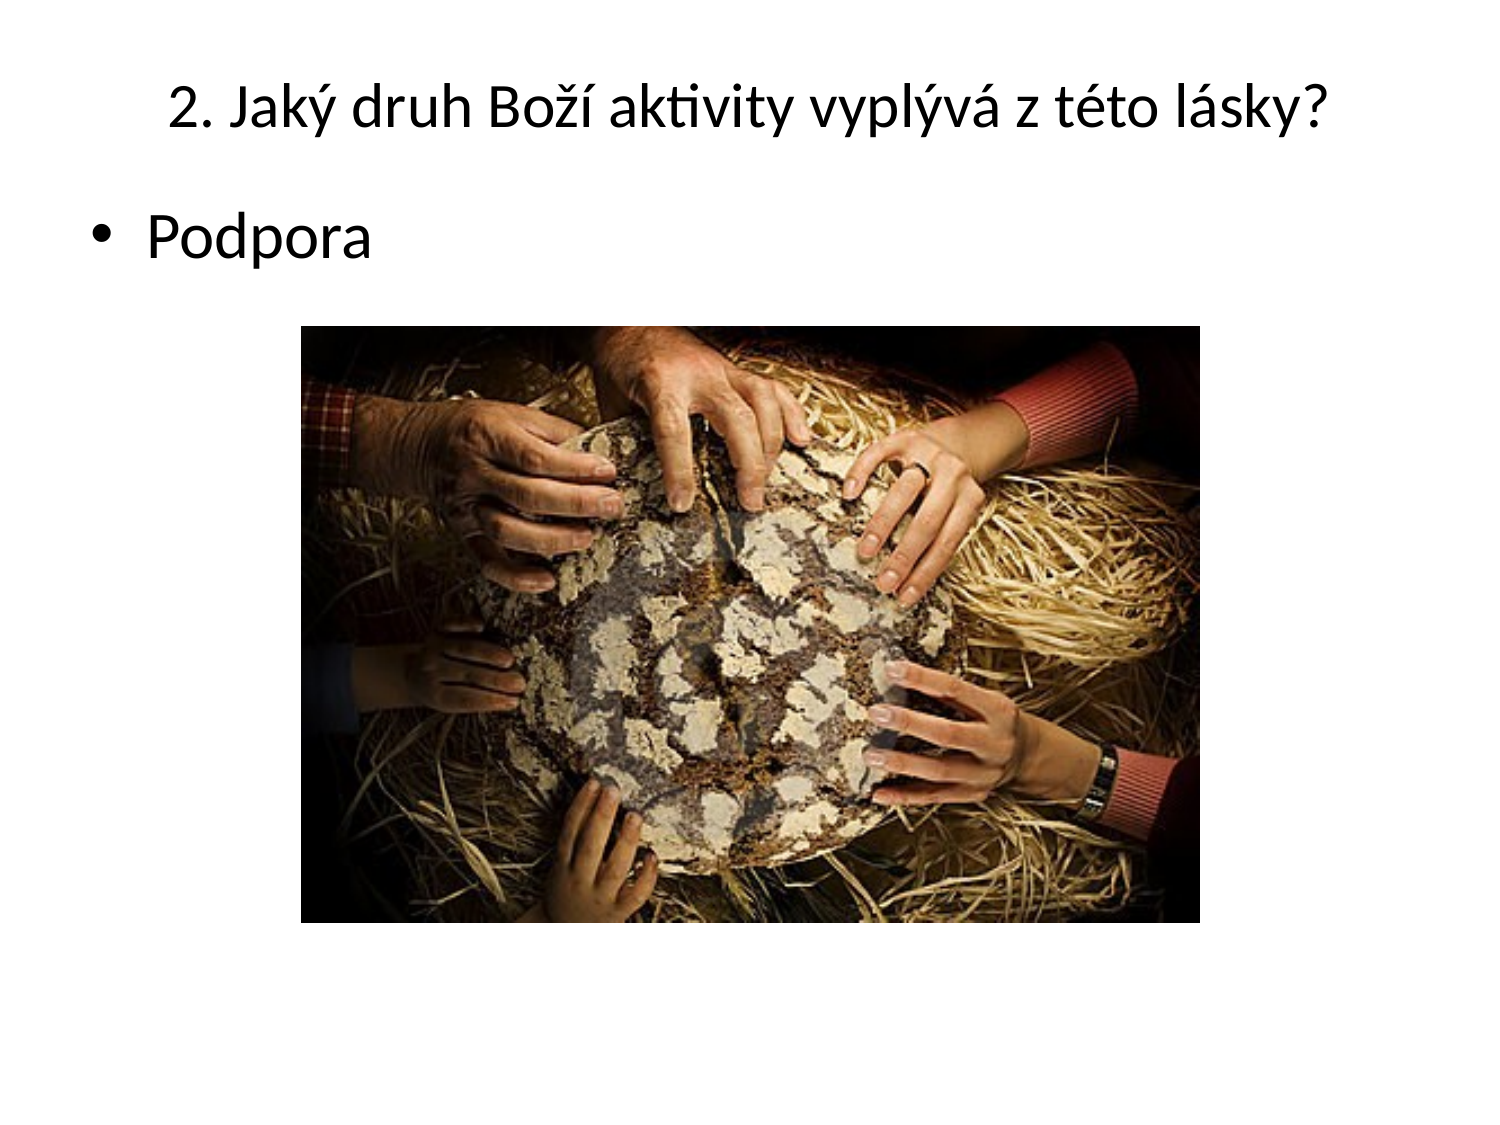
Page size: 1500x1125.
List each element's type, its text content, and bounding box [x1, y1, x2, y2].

list Podpora [75, 184, 1425, 1005]
title 2. Jaký druh Boží aktivity vyplývá z této lásky? [75, 54, 1425, 184]
picture [300, 325, 1200, 924]
